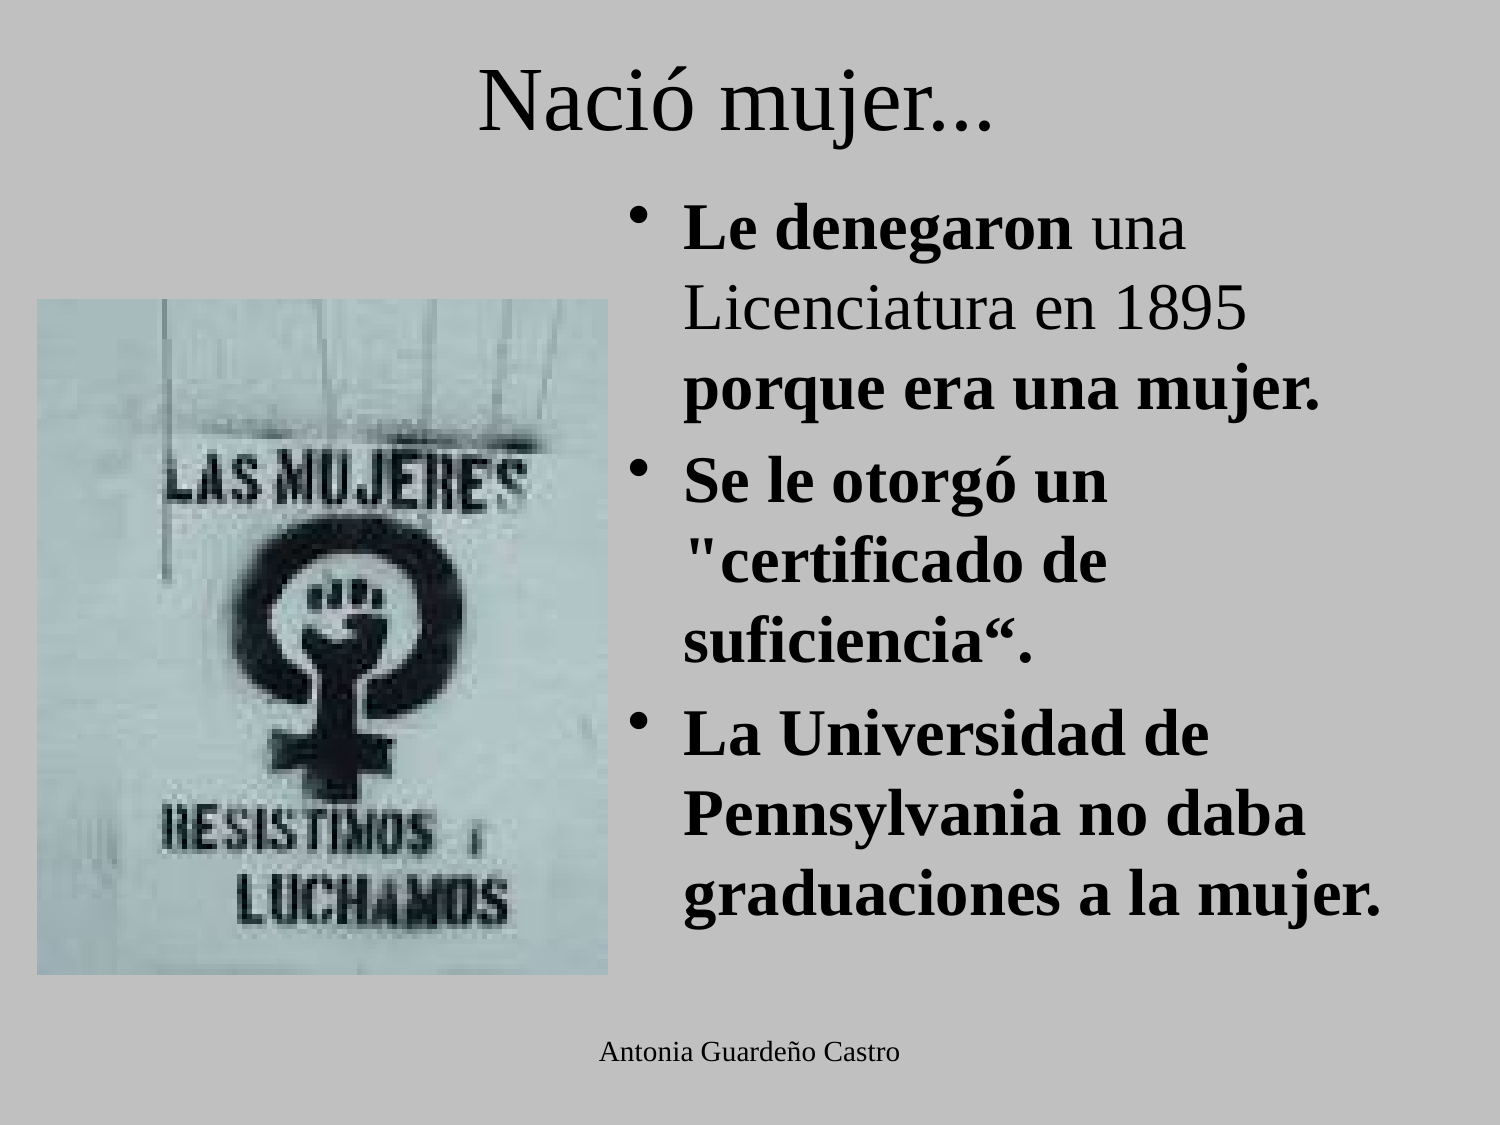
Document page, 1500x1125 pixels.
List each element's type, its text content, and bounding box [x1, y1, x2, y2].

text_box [37, 299, 608, 976]
footer Antonia Guardeño Castro [512, 1024, 988, 1101]
list Le denegaron una Licenciatura en 1895 porque era una mujer. Se le otorgó un "certificado de suficiencia“. La Universidad de Pennsylvania no daba graduaciones a la mujer. [612, 174, 1451, 963]
title Nació mujer... [99, 37, 1376, 151]
